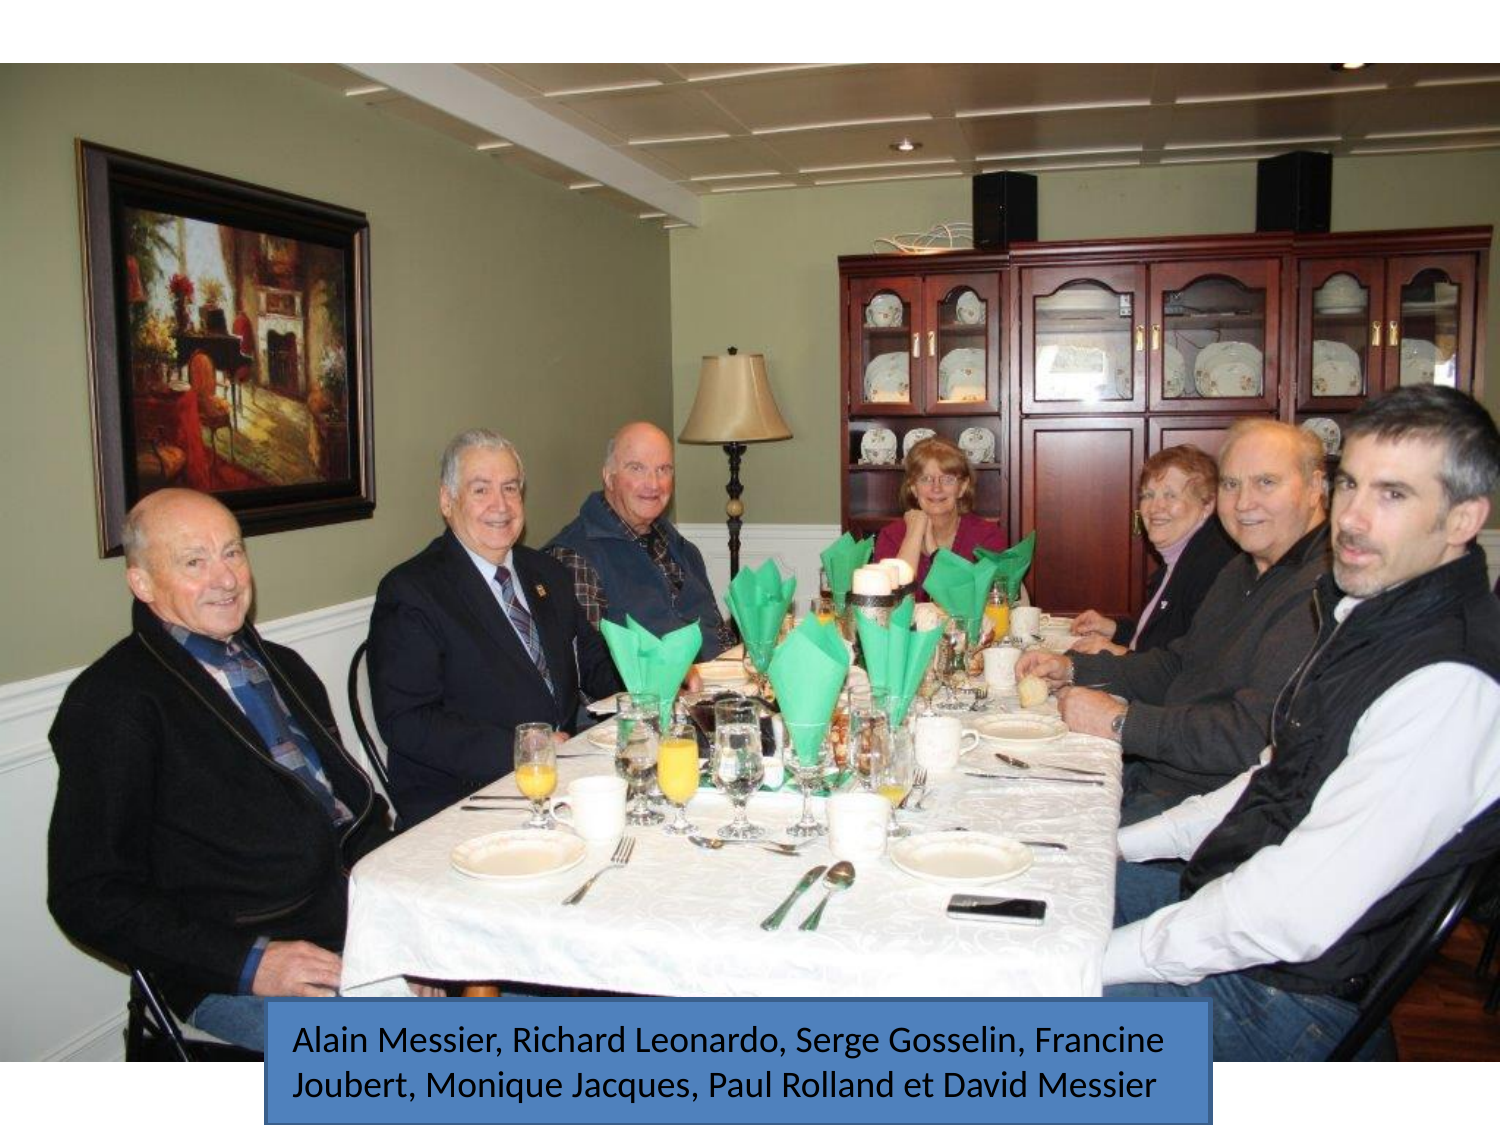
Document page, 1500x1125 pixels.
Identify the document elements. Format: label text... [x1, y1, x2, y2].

picture [0, 63, 1500, 1062]
text_box [264, 1070, 1213, 1125]
text_box Alain Messier, Richard Leonardo, Serge Gosselin, Francine Joubert, Monique Jacques, Paul Rolland et David Messier [277, 1070, 1199, 1113]
